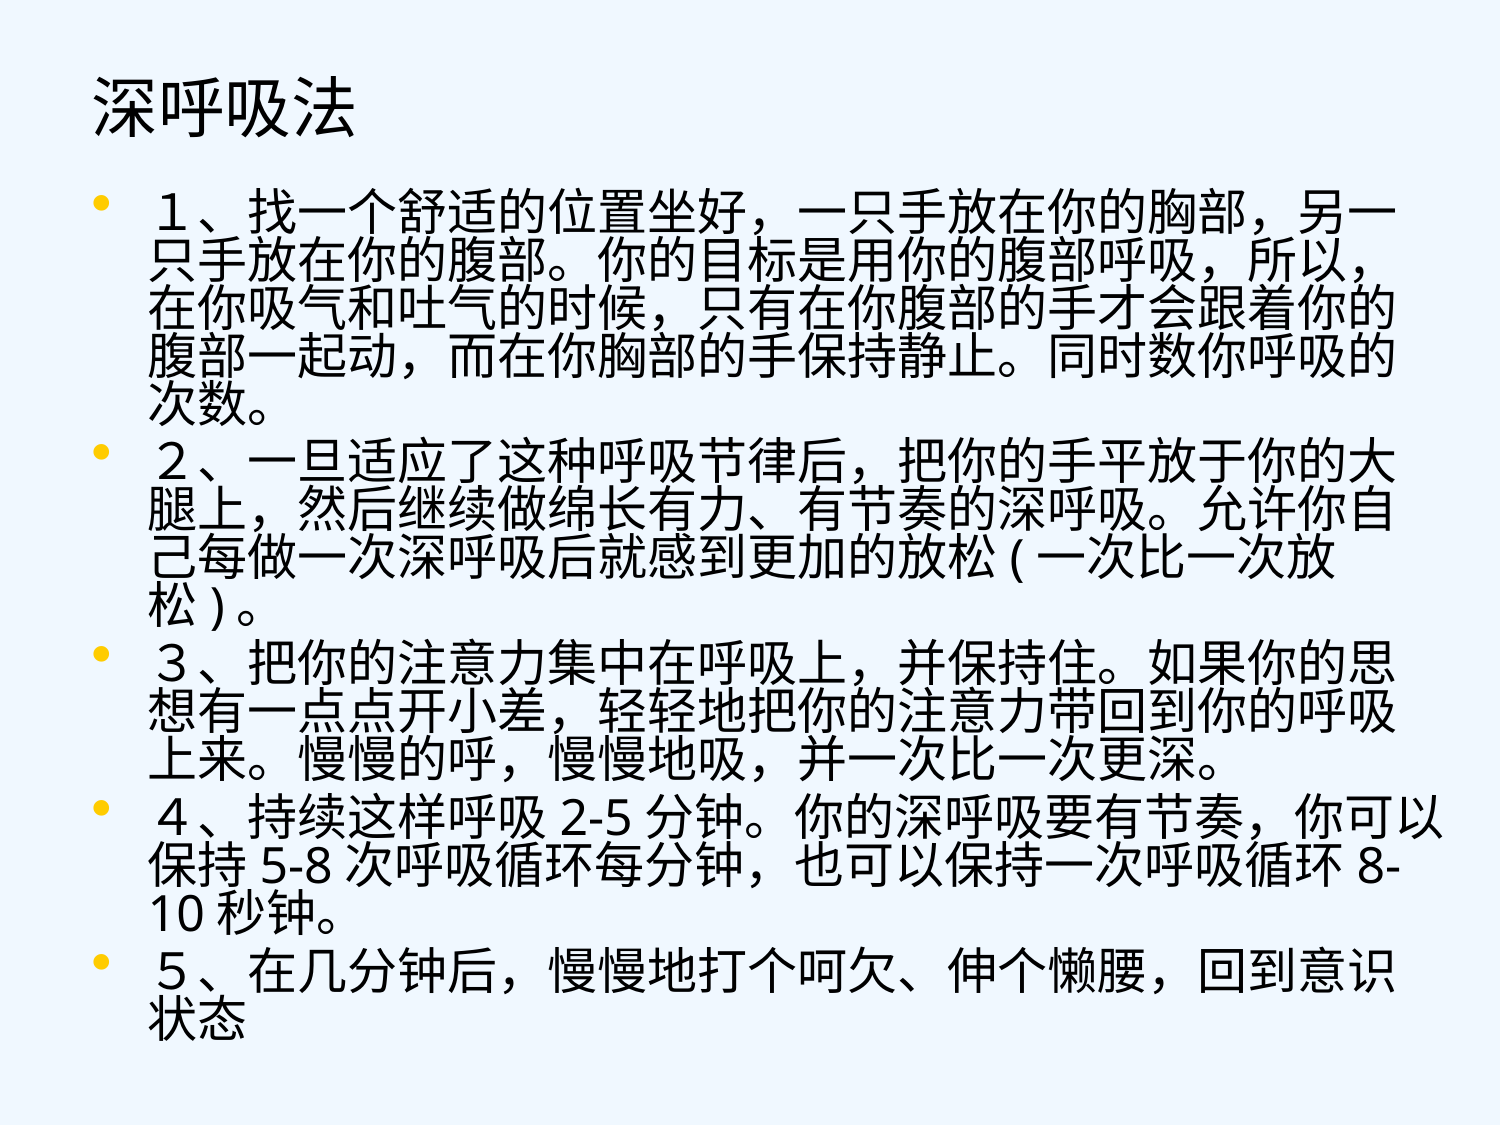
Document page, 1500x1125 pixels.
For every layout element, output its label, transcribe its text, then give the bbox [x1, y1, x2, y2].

title 深呼吸法 [76, 30, 468, 182]
list １、找一个舒适的位置坐好，一只手放在你的胸部，另一只手放在你的腹部。你的目标是用你的腹部呼吸，所以，在你吸气和吐气的时候，只有在你腹部的手才会跟着你的腹部一起动，而在你胸部的手保持静止。同时数你呼吸的次数。 ２、一旦适应了这种呼吸节律后，把你的手平放于你的大腿上，然后继续做绵长有力、有节奏的深呼吸。允许你自己每做一次深呼吸后就感到更加的放松(一次比一次放松)。 ３、把你的注意力集中在呼吸上，并保持住。如果你的思想有一点点开小差，轻轻地把你的注意力带回到你的呼吸上来。慢慢的呼，慢慢地吸，并一次比一次更深。 ４、持续这样呼吸2-5分钟。你的深呼吸要有节奏，你可以保持5-8次呼吸循环每分钟，也可以保持一次呼吸循环8-10秒钟。 ５、在几分钟后，慢慢地打个呵欠、伸个懒腰，回到意识状态 [76, 184, 1461, 1024]
